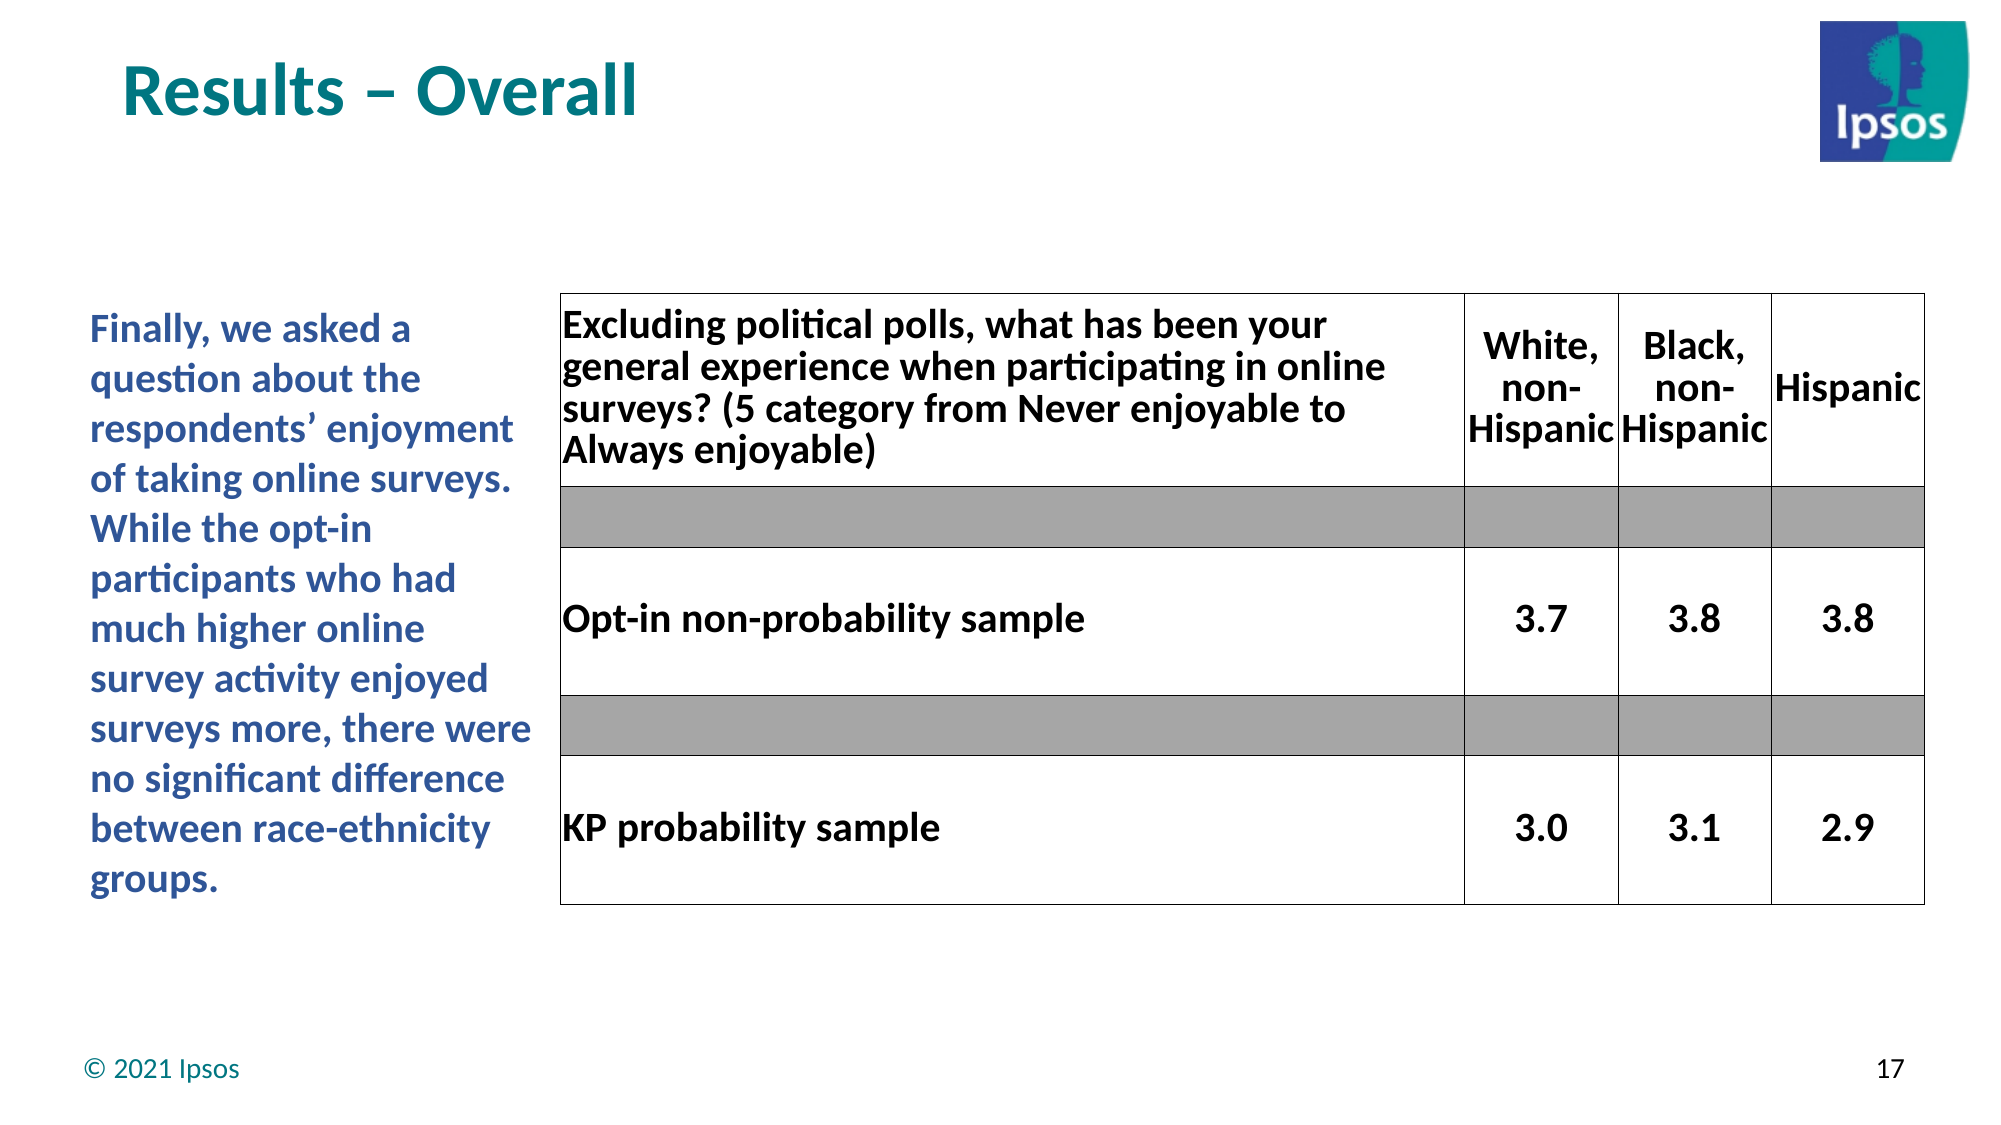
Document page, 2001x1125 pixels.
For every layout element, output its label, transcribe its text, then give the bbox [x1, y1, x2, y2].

table_cell [1619, 696, 1771, 755]
title Results – Overall [107, 23, 1821, 160]
table_header Black, non-Hispanic [1619, 294, 1771, 486]
text_box Finally, we asked a question about the respondents’ enjoyment of taking online surveys. While the opt-in participants who had much higher online survey activity enjoyed surveys more, there were no significant difference between race-ethnicity groups. [75, 293, 554, 908]
table_cell [1772, 696, 1924, 755]
picture [1820, 21, 1970, 162]
table_cell [1619, 487, 1771, 547]
table_header White, non-Hispanic [1465, 294, 1618, 486]
table_cell 3.1 [1619, 756, 1771, 904]
table_header Excluding political polls, what has been your general experience when participating in online surveys? (5 category from Never enjoyable to Always enjoyable) [561, 294, 1464, 486]
table_cell 3.0 [1465, 756, 1618, 904]
table_cell [561, 487, 1464, 547]
table_cell [1772, 487, 1924, 547]
table_header Hispanic [1772, 294, 1924, 486]
table_cell KP probability sample [561, 756, 1464, 904]
table_cell [1465, 696, 1618, 755]
table_cell 2.9 [1772, 756, 1924, 904]
table_cell [561, 696, 1464, 755]
table_cell 3.7 [1465, 548, 1618, 695]
table_cell Opt-in non-probability sample [561, 548, 1464, 695]
table_cell [1465, 487, 1618, 547]
table_cell 3.8 [1619, 548, 1771, 695]
table_cell 3.8 [1772, 548, 1924, 695]
